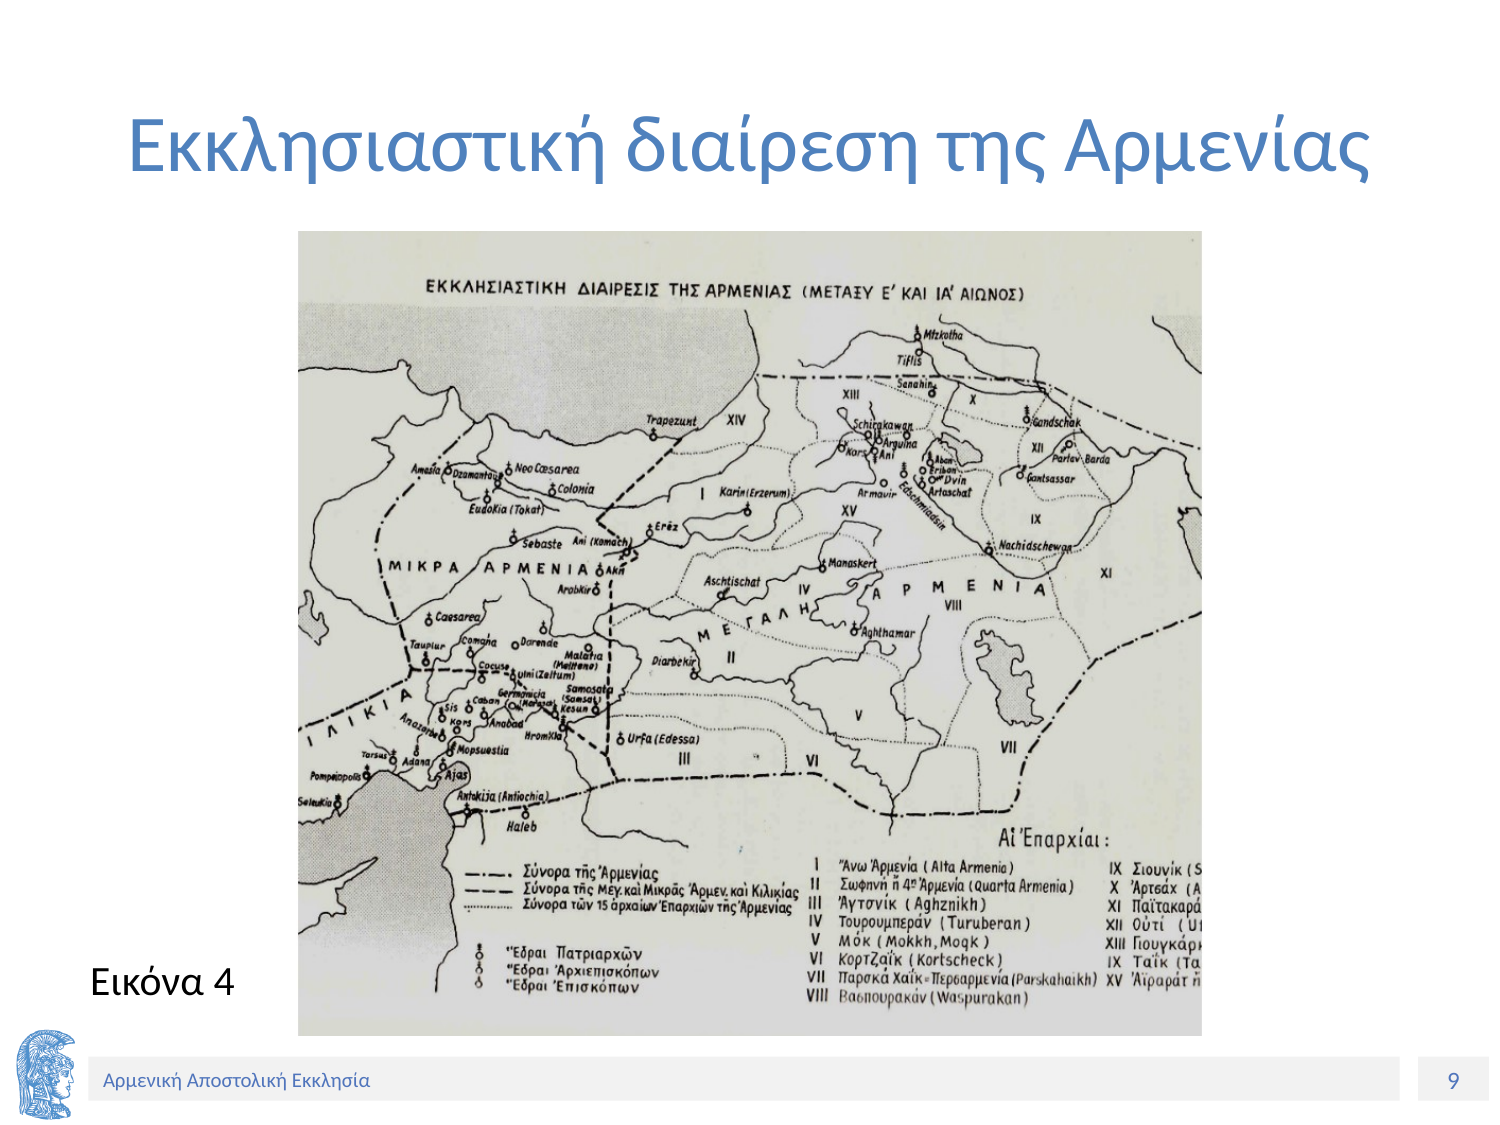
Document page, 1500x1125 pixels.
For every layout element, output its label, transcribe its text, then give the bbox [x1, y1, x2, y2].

title Εκκλησιαστική διαίρεση της Αρμενίας [75, 44, 1425, 233]
picture [9, 1026, 81, 1120]
list Εικόνα 4 [75, 255, 254, 1012]
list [296, 230, 1204, 1036]
